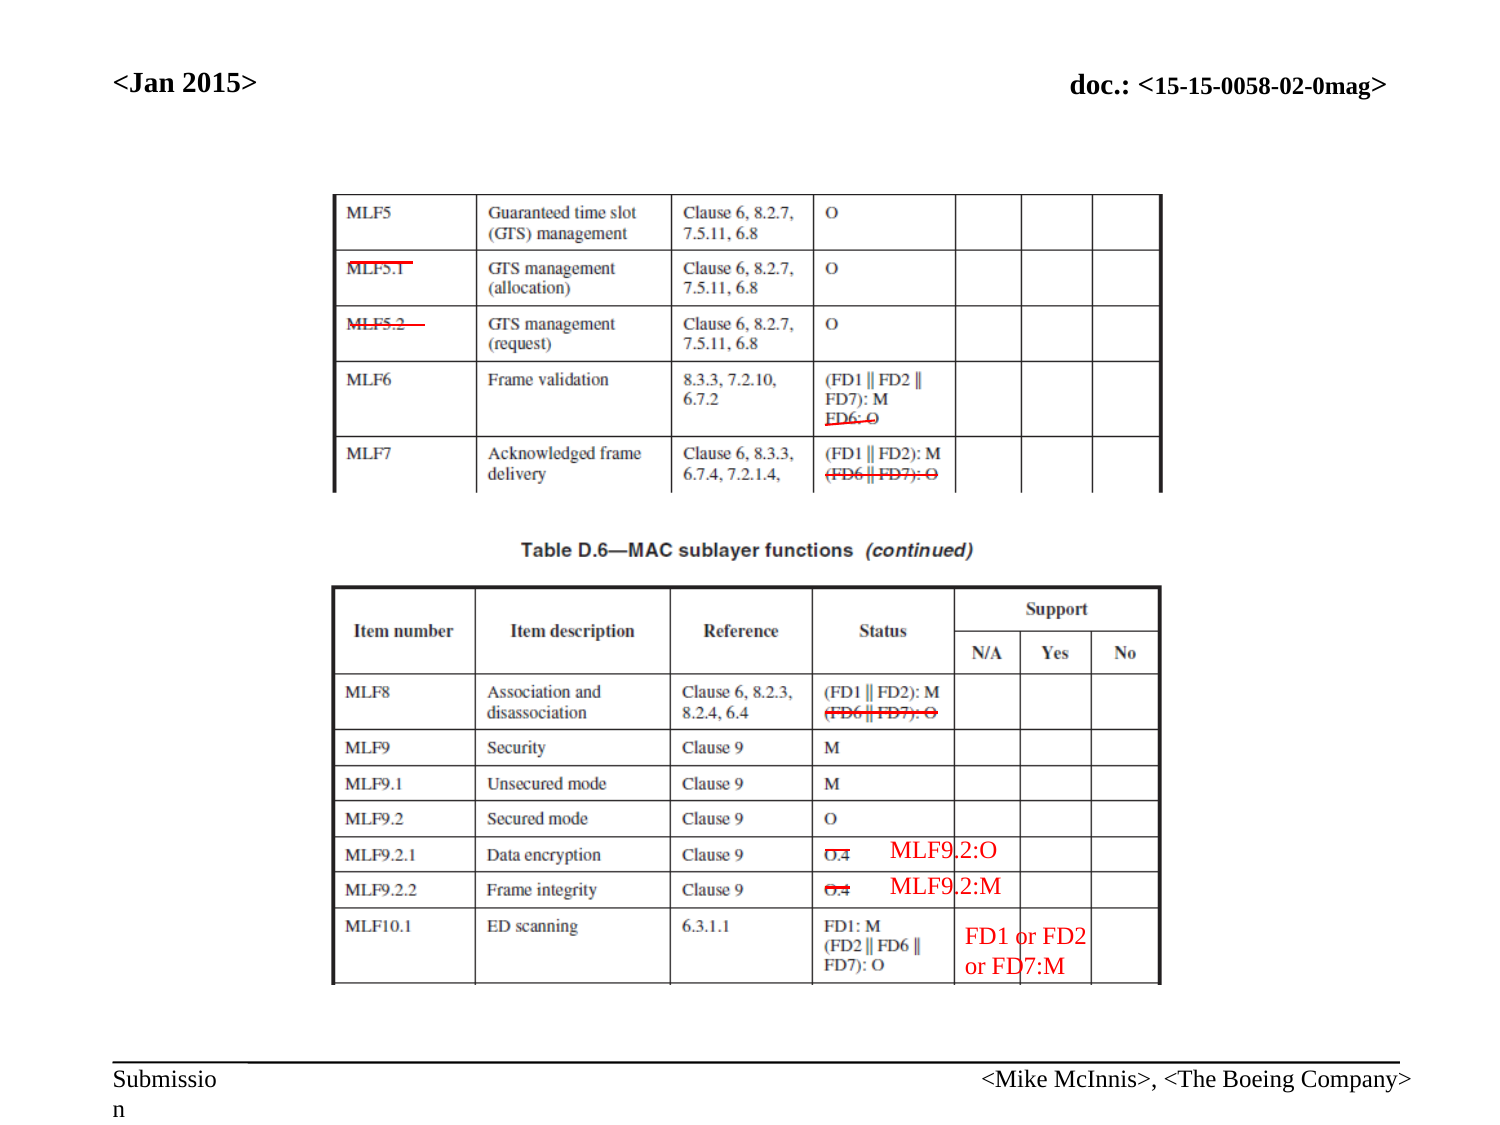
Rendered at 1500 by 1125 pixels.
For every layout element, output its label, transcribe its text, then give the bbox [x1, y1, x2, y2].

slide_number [112, 62, 376, 99]
footer <Mike McInnis>, <The Boeing Company> [899, 1061, 1413, 1093]
picture [325, 535, 1167, 985]
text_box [824, 420, 876, 426]
picture [325, 194, 1172, 502]
